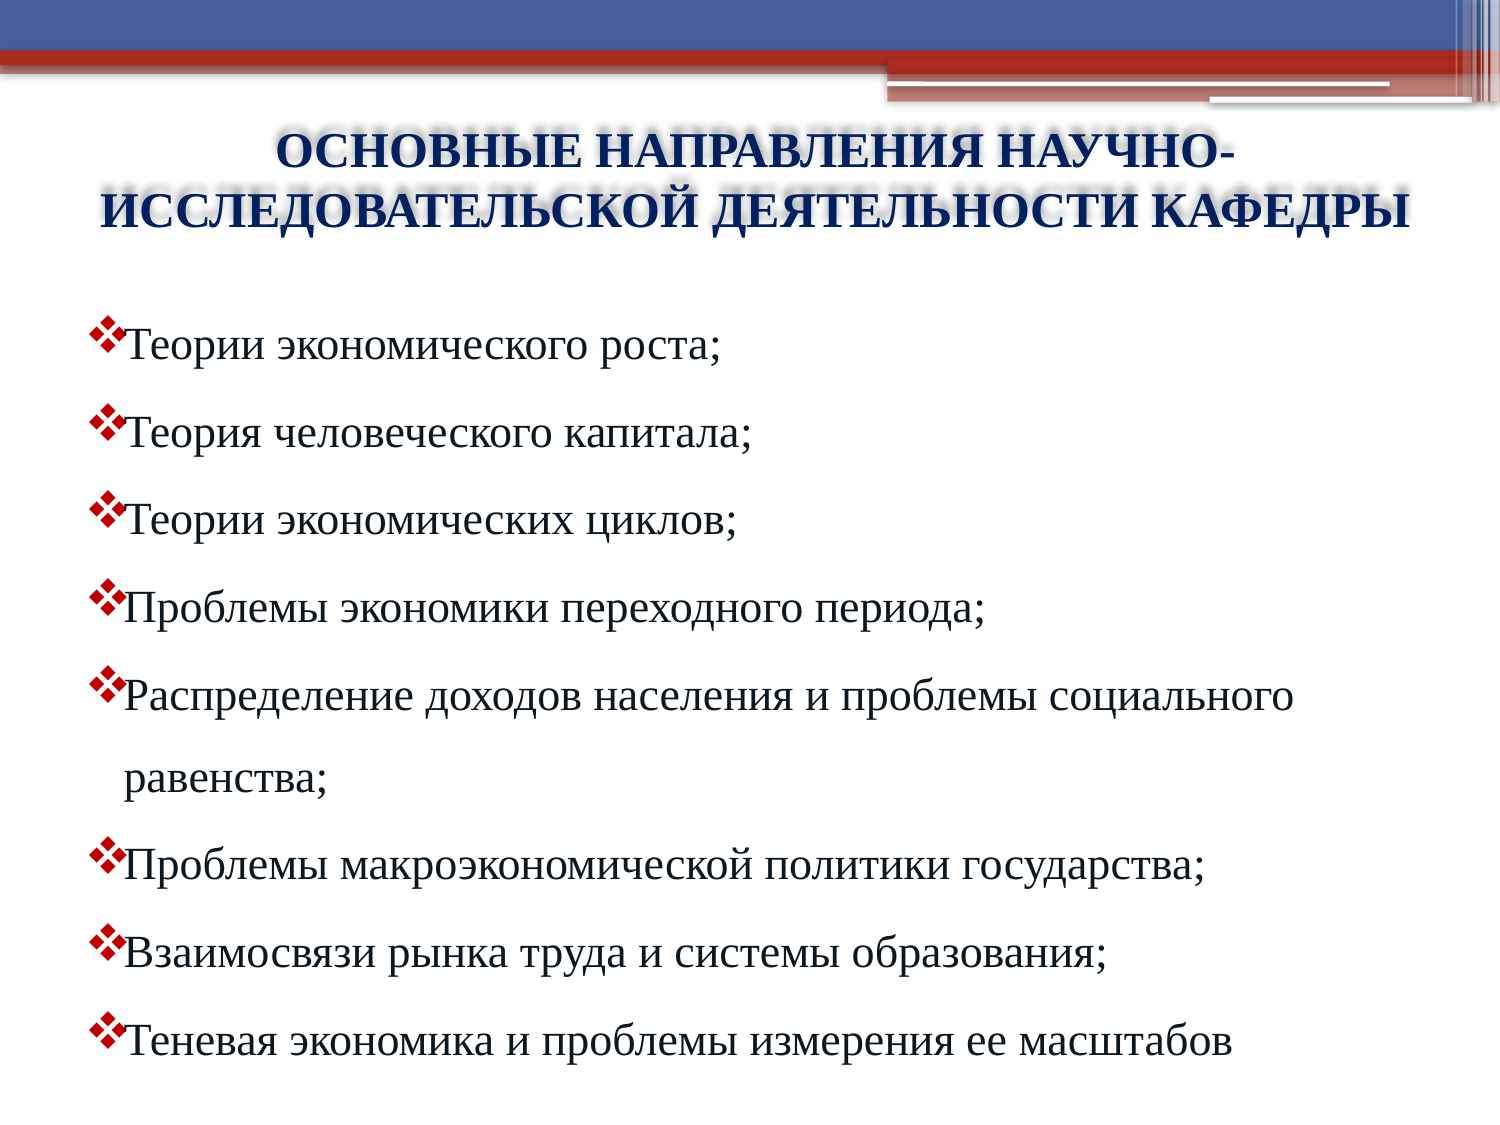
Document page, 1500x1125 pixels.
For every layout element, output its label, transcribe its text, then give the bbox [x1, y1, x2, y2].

list Теории экономического роста; Теория человеческого капитала; Теории экономических циклов; Проблемы экономики переходного периода; Распределение доходов населения и проблемы социального равенства; Проблемы макроэкономической политики государства; Взаимосвязи рынка труда и системы образования; Теневая экономика и проблемы измерения ее масштабов [53, 278, 1404, 1088]
title ОСНОВНЫЕ НАПРАВЛЕНИЯ НАУЧНО-ИССЛЕДОВАТЕЛЬСКОЙ ДЕЯТЕЛЬНОСТИ КАФЕДРЫ [64, 113, 1447, 242]
